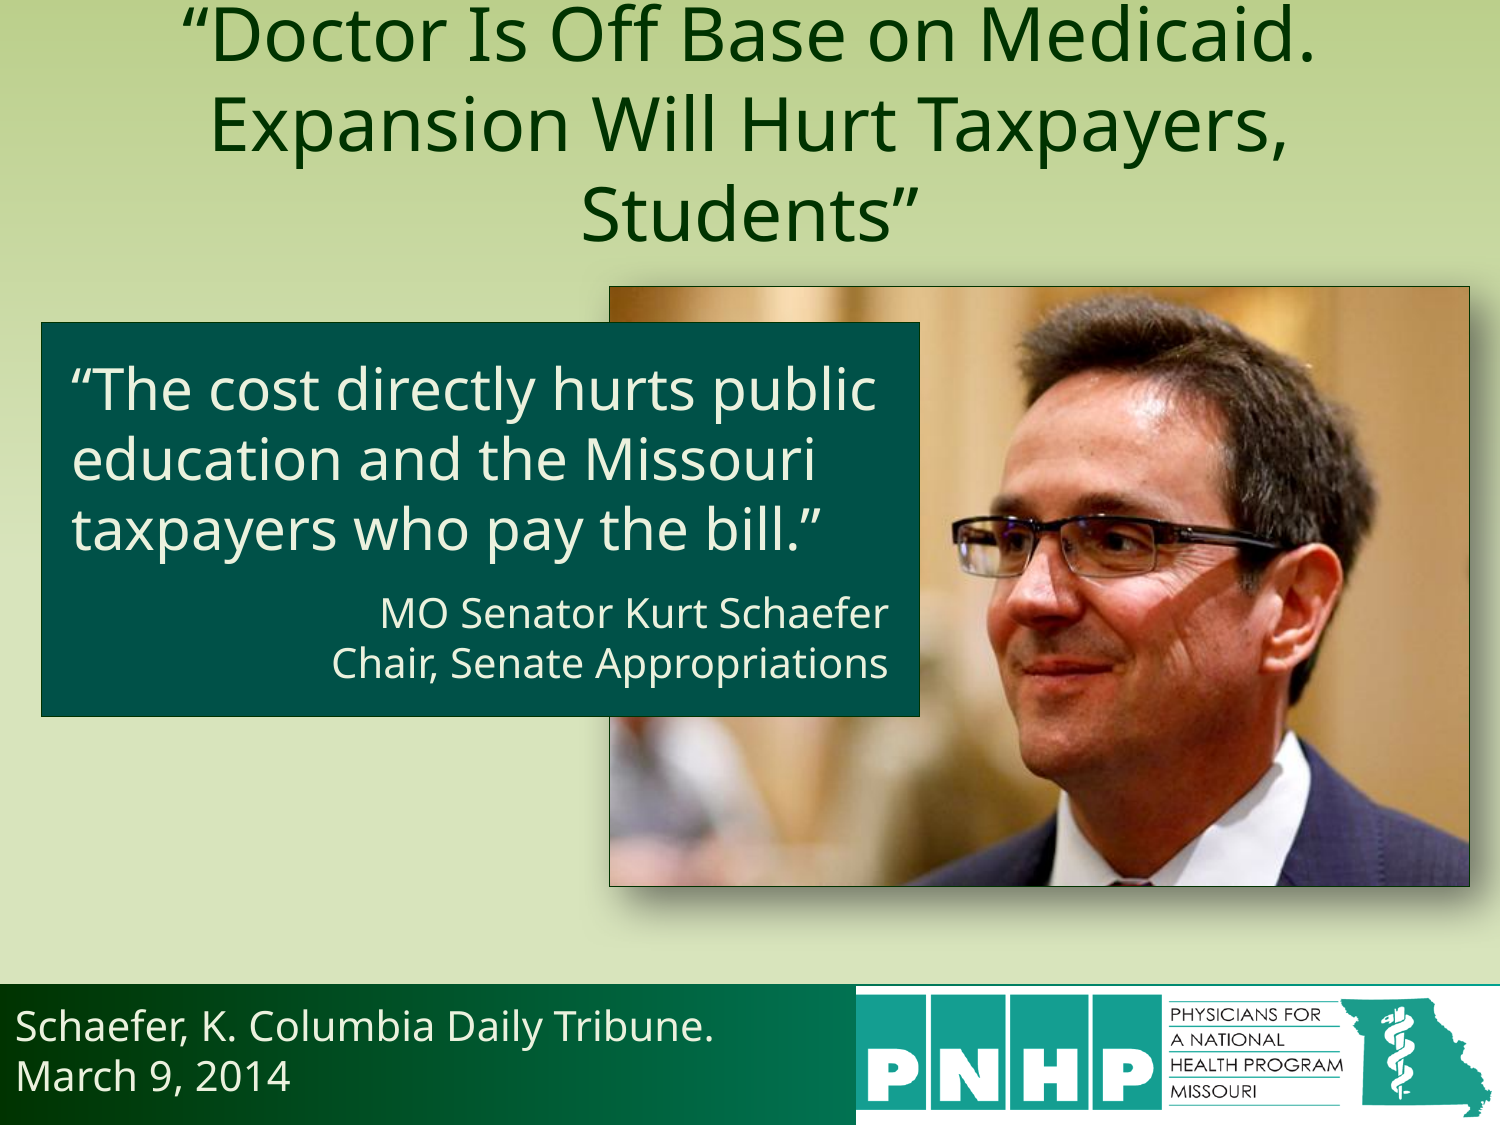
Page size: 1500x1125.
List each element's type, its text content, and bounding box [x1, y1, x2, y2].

picture [609, 285, 1470, 887]
chart [330, 1107, 334, 1125]
text_box Schaefer, K. Columbia Daily Tribune. March 9, 2014 [0, 992, 777, 1107]
picture [856, 986, 1500, 1125]
title “Doctor Is Off Base on Medicaid. Expansion Will Hurt Taxpayers, Students” [58, 28, 1441, 216]
text_box “The cost directly hurts public education and the Missouri taxpayers who pay the bill.” MO Senator Kurt Schaefer Chair, Senate Appropriations [41, 322, 603, 717]
